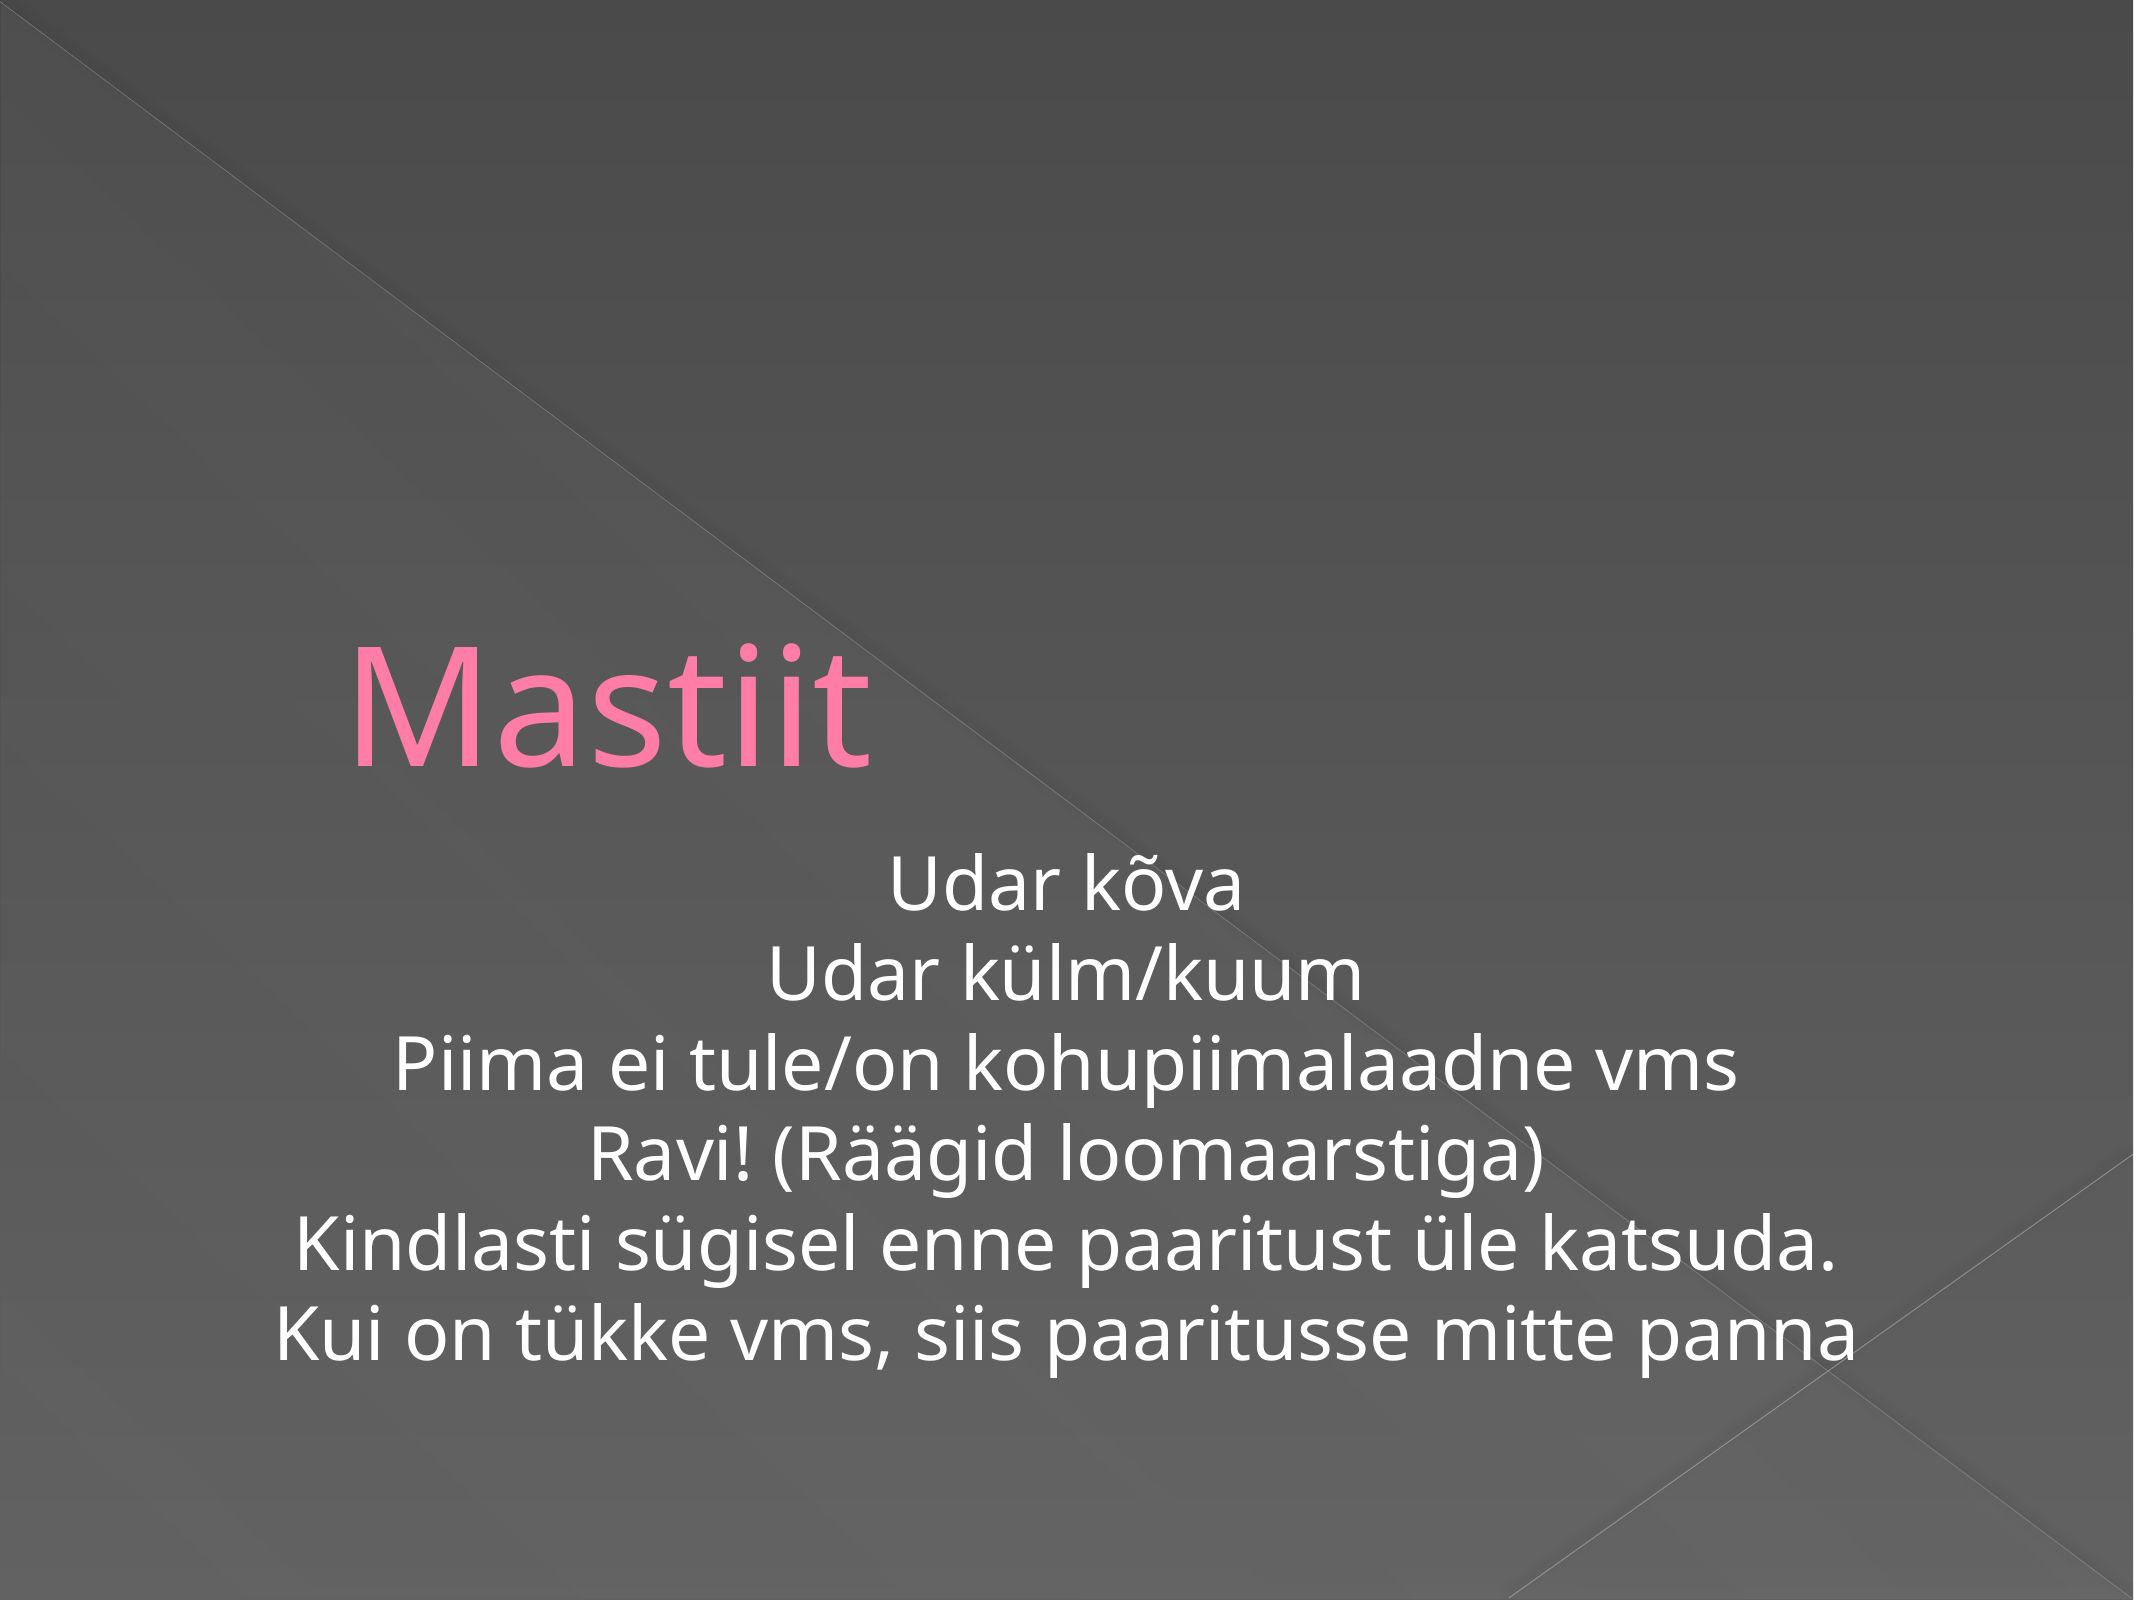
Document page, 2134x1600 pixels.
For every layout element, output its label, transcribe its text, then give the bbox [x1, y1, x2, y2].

list Udar kõva Udar külm/kuum Piima ei tule/on kohupiimalaadne vms Ravi! (Räägid loomaarstiga) Kindlasti sügisel enne paaritust üle katsuda. Kui on tükke vms, siis paaritusse mitte panna [208, 825, 1925, 1462]
title Mastiit [208, 268, 1925, 811]
